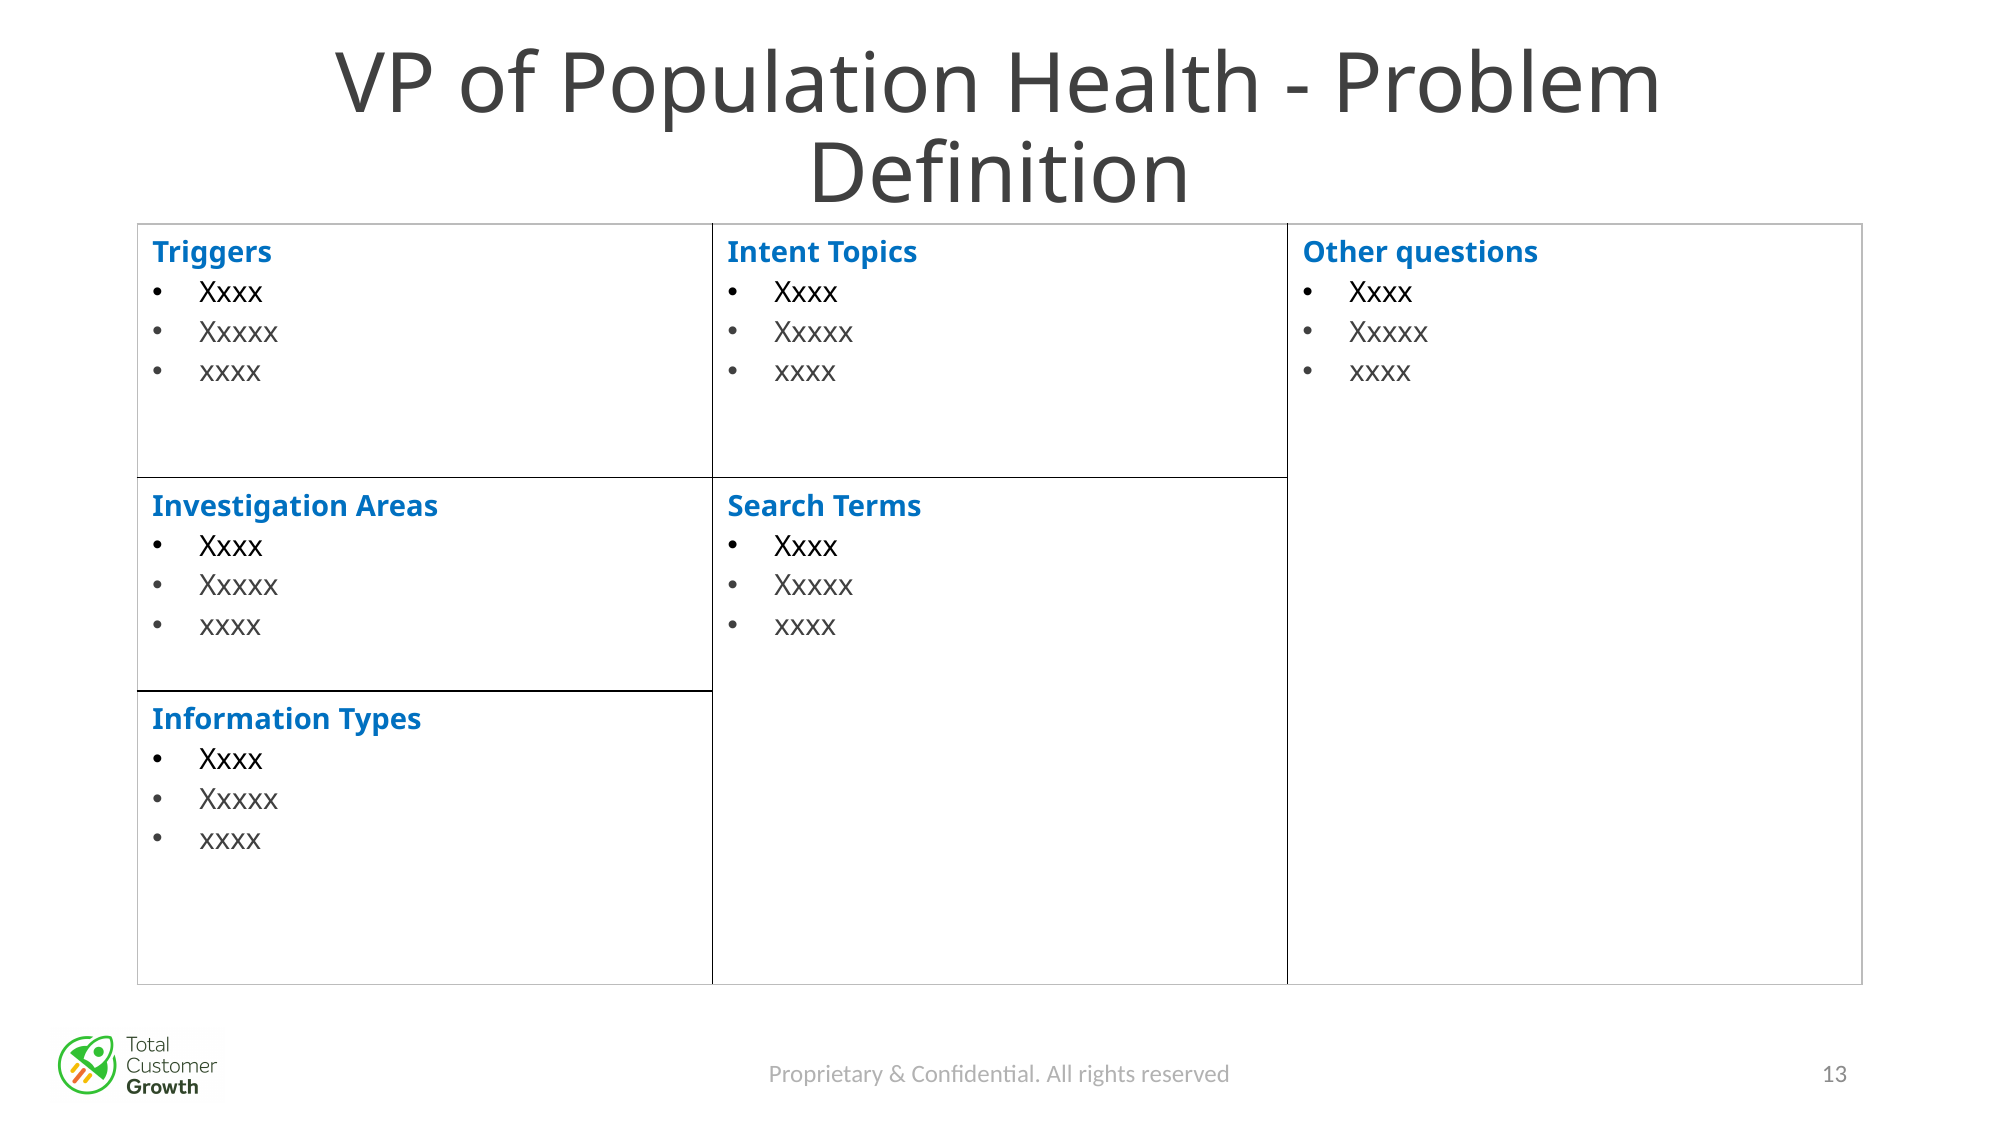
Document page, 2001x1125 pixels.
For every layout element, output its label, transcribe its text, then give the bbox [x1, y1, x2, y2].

picture [50, 1027, 225, 1103]
title VP of Population Health - Problem Definition [137, 59, 1863, 202]
table_cell Search Terms Xxxx Xxxxx xxxx [713, 478, 1287, 984]
table_cell Information Types Xxxx Xxxxx xxxx [138, 692, 712, 984]
table_cell Investigation Areas Xxxx Xxxxx xxxx [138, 478, 712, 690]
footer Proprietary & Confidential. All rights reserved [662, 1042, 1338, 1103]
table_header Triggers Xxxx Xxxxx xxxx [138, 225, 712, 477]
table_header Intent Topics Xxxx Xxxxx xxxx [713, 225, 1287, 477]
table_header Other questions Xxxx Xxxxx xxxx [1288, 225, 1861, 984]
slide_number 12 [1412, 1042, 1863, 1103]
